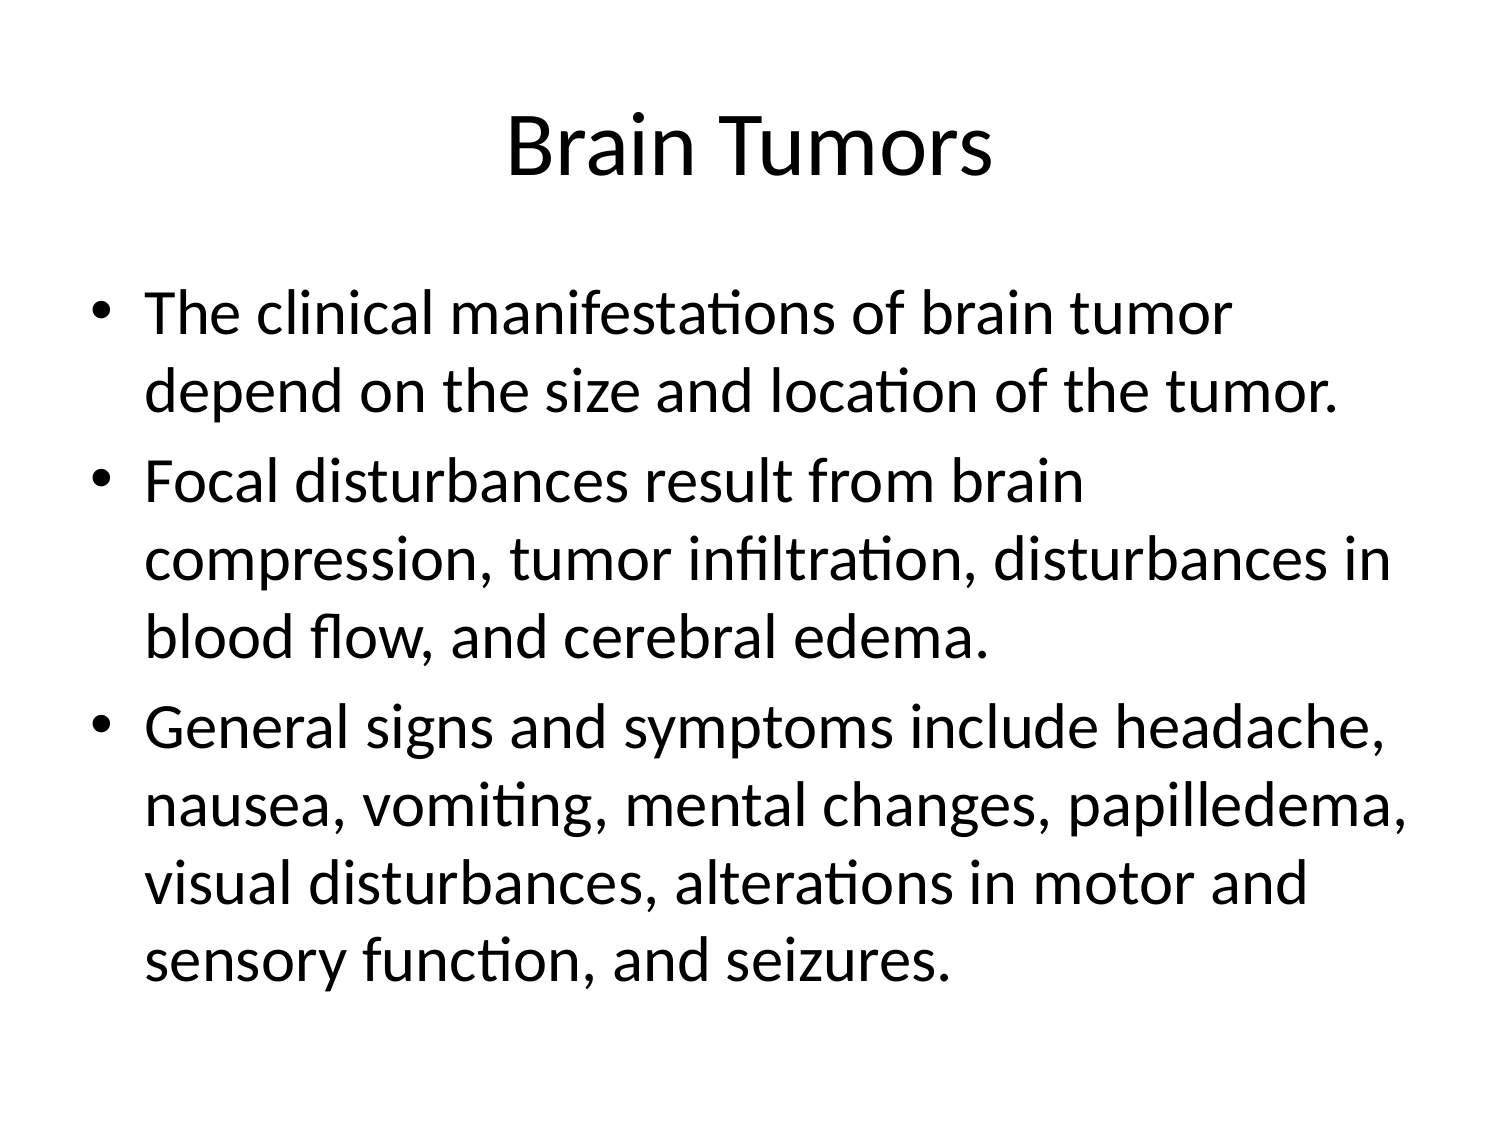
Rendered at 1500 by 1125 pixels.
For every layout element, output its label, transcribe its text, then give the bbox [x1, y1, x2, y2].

title Brain Tumors [75, 45, 1425, 233]
list The clinical manifestations of brain tumor depend on the size and location of the tumor. Focal disturbances result from brain compression, tumor infiltration, disturbances in blood flow, and cerebral edema. General signs and symptoms include headache, nausea, vomiting, mental changes, papilledema, visual disturbances, alterations in motor and sensory function, and seizures. [75, 262, 1425, 1005]
